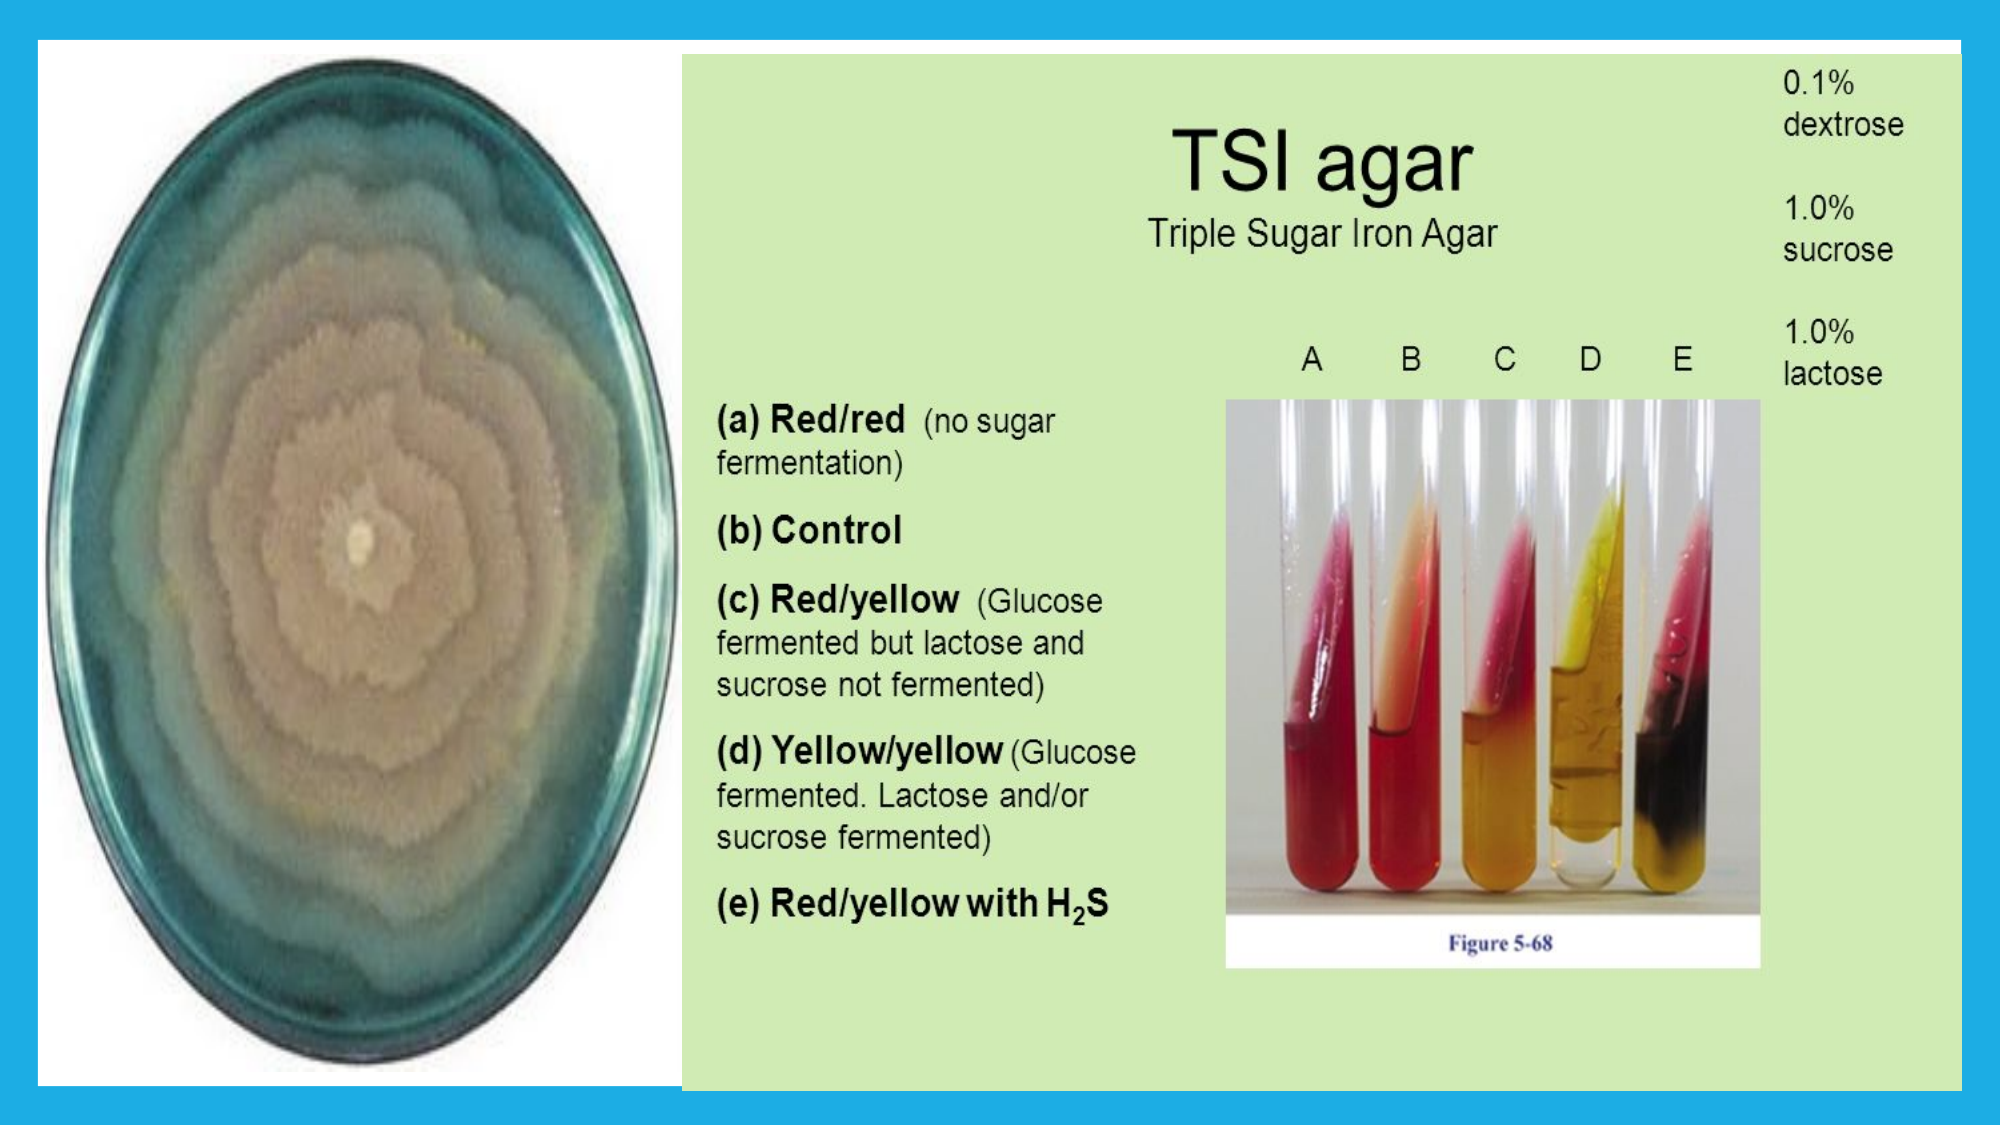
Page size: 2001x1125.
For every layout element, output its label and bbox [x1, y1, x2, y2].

list [682, 54, 1963, 1091]
picture [42, 54, 682, 1072]
